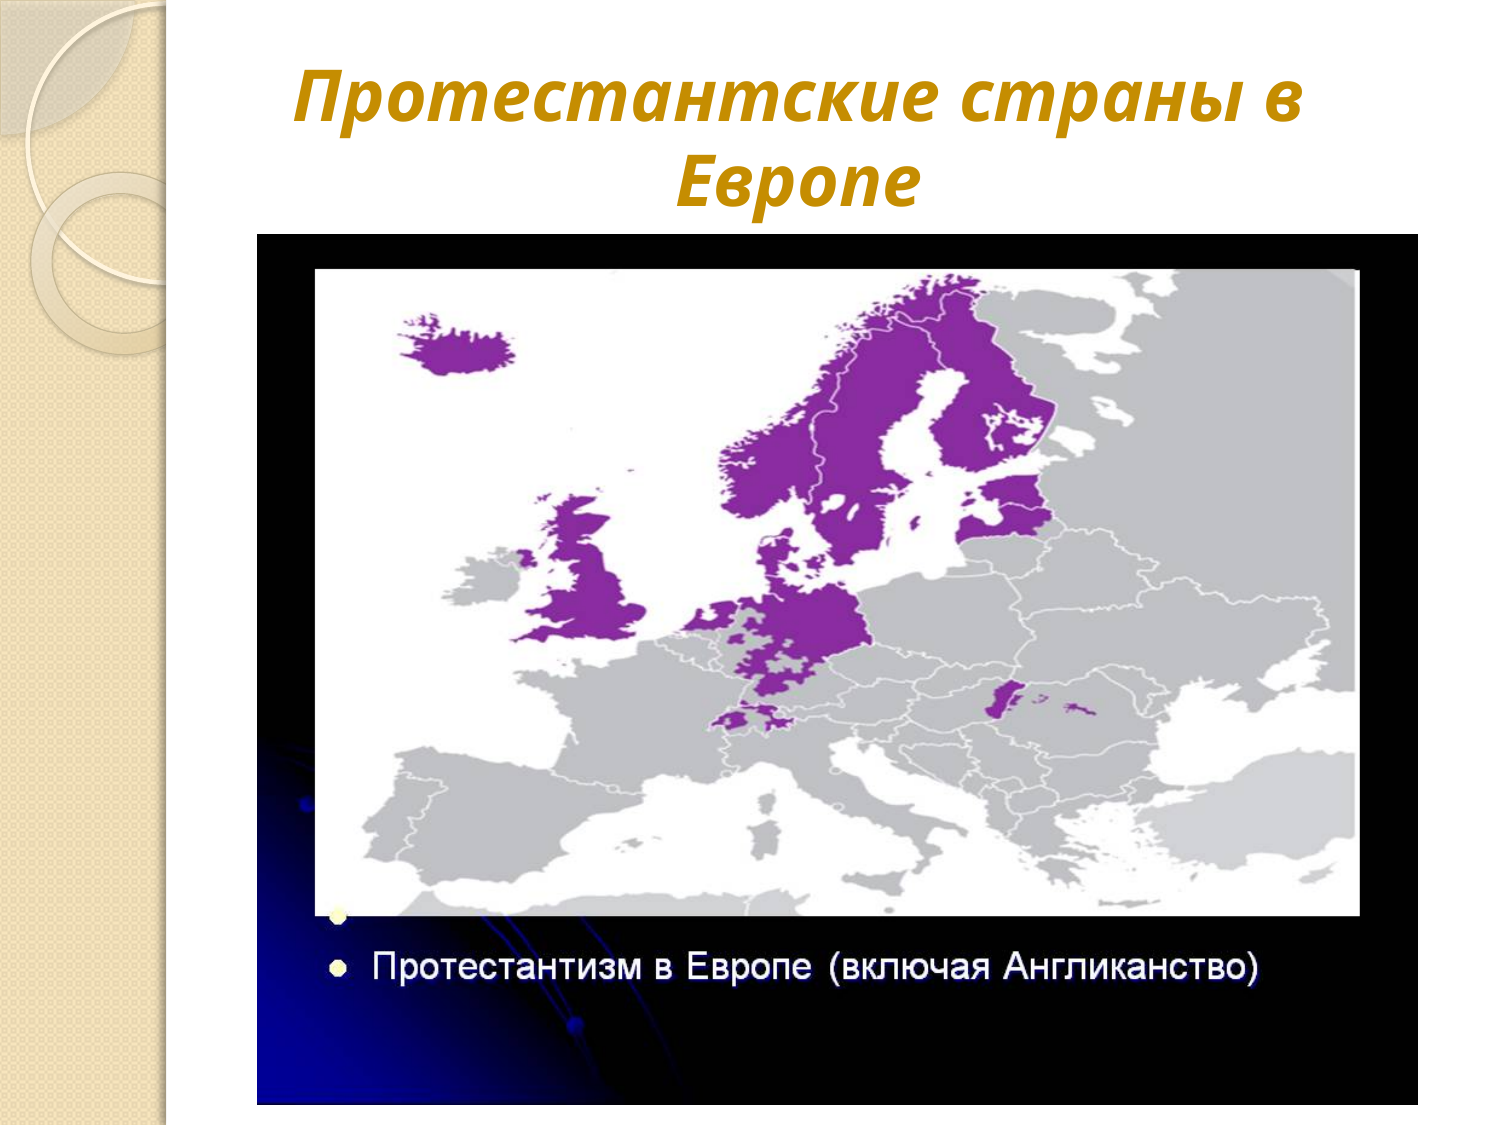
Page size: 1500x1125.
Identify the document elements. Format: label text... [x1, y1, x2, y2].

picture [257, 234, 1419, 1105]
title Протестантские страны в Европе [164, 41, 1425, 230]
